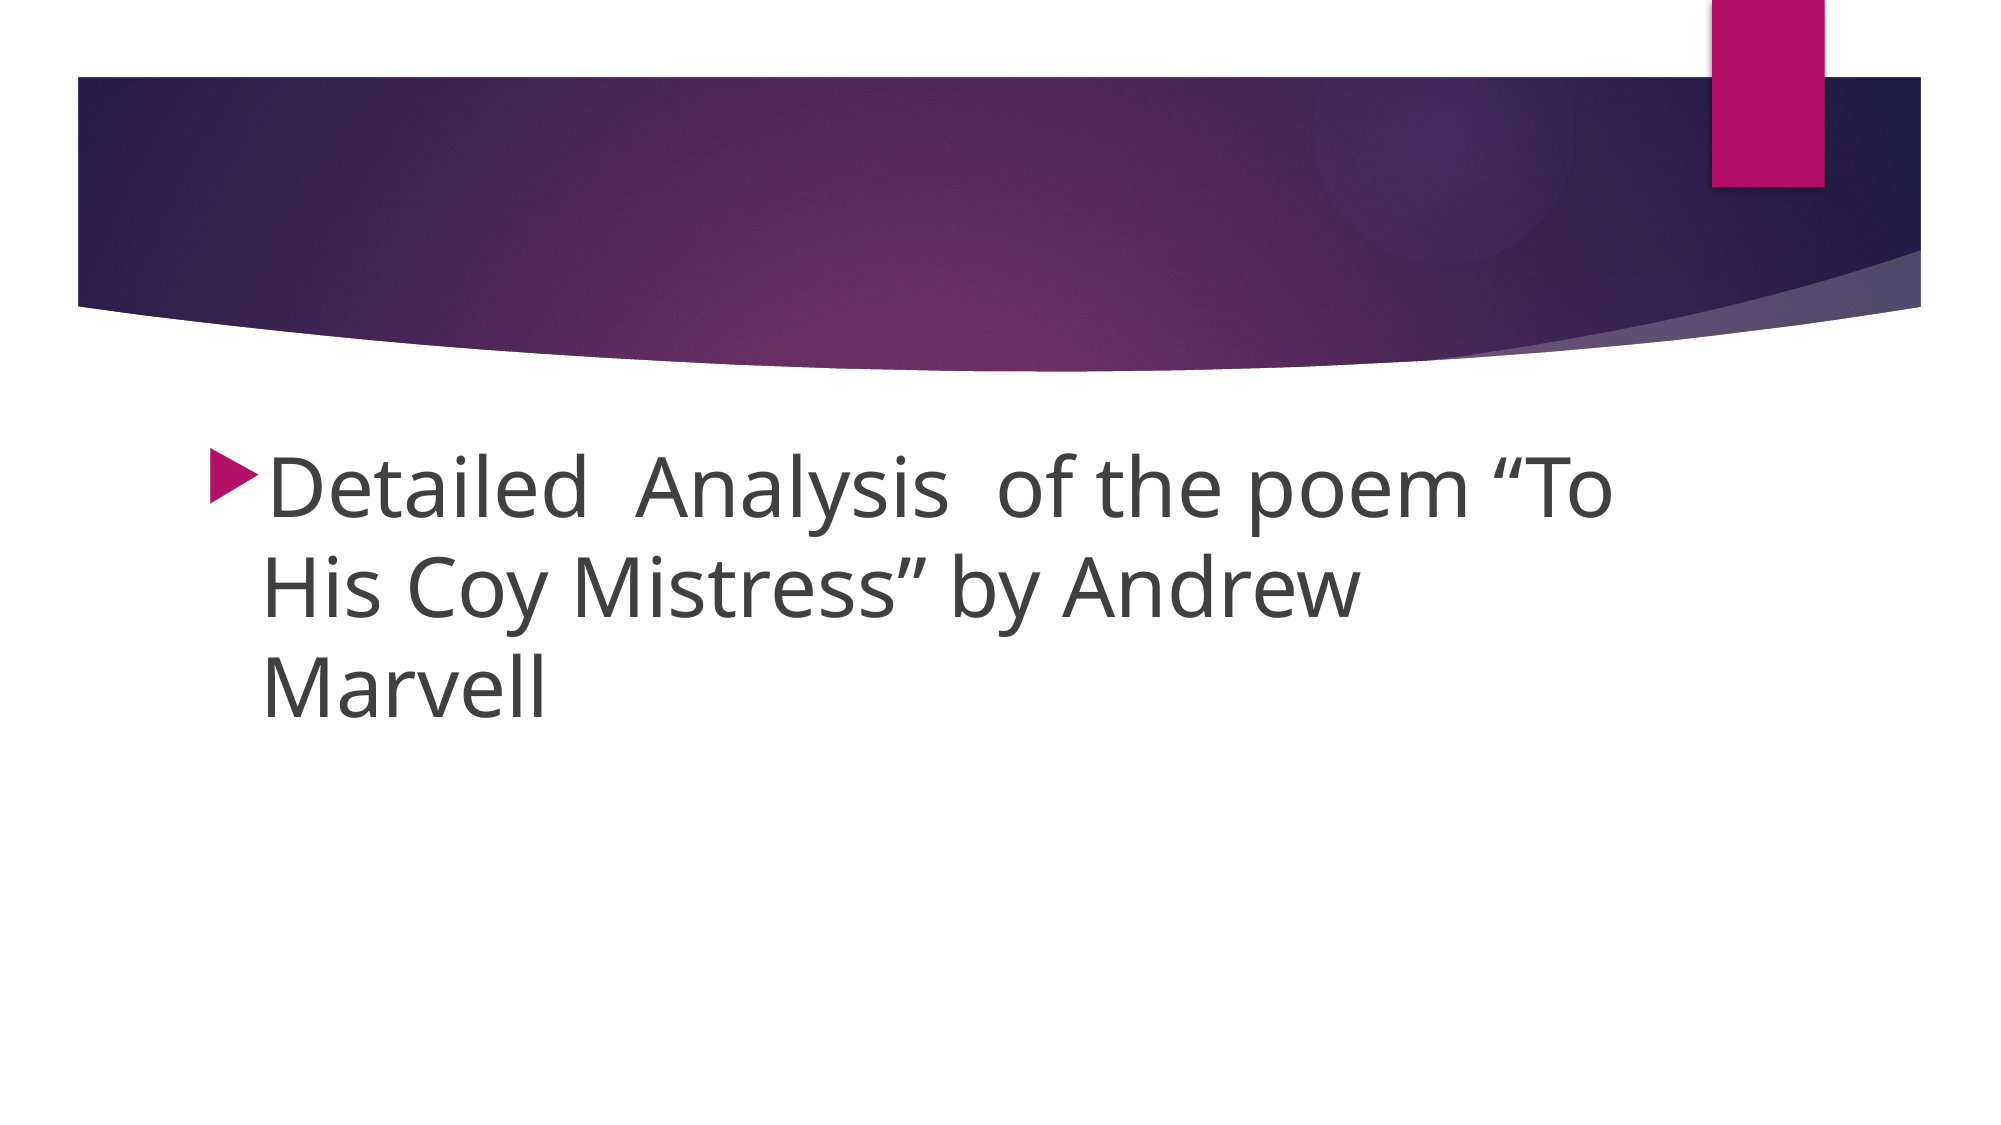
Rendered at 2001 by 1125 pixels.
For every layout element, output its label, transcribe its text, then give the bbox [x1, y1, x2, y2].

list Detailed Analysis of the poem “To His Coy Mistress” by Andrew Marvell [189, 427, 1638, 988]
